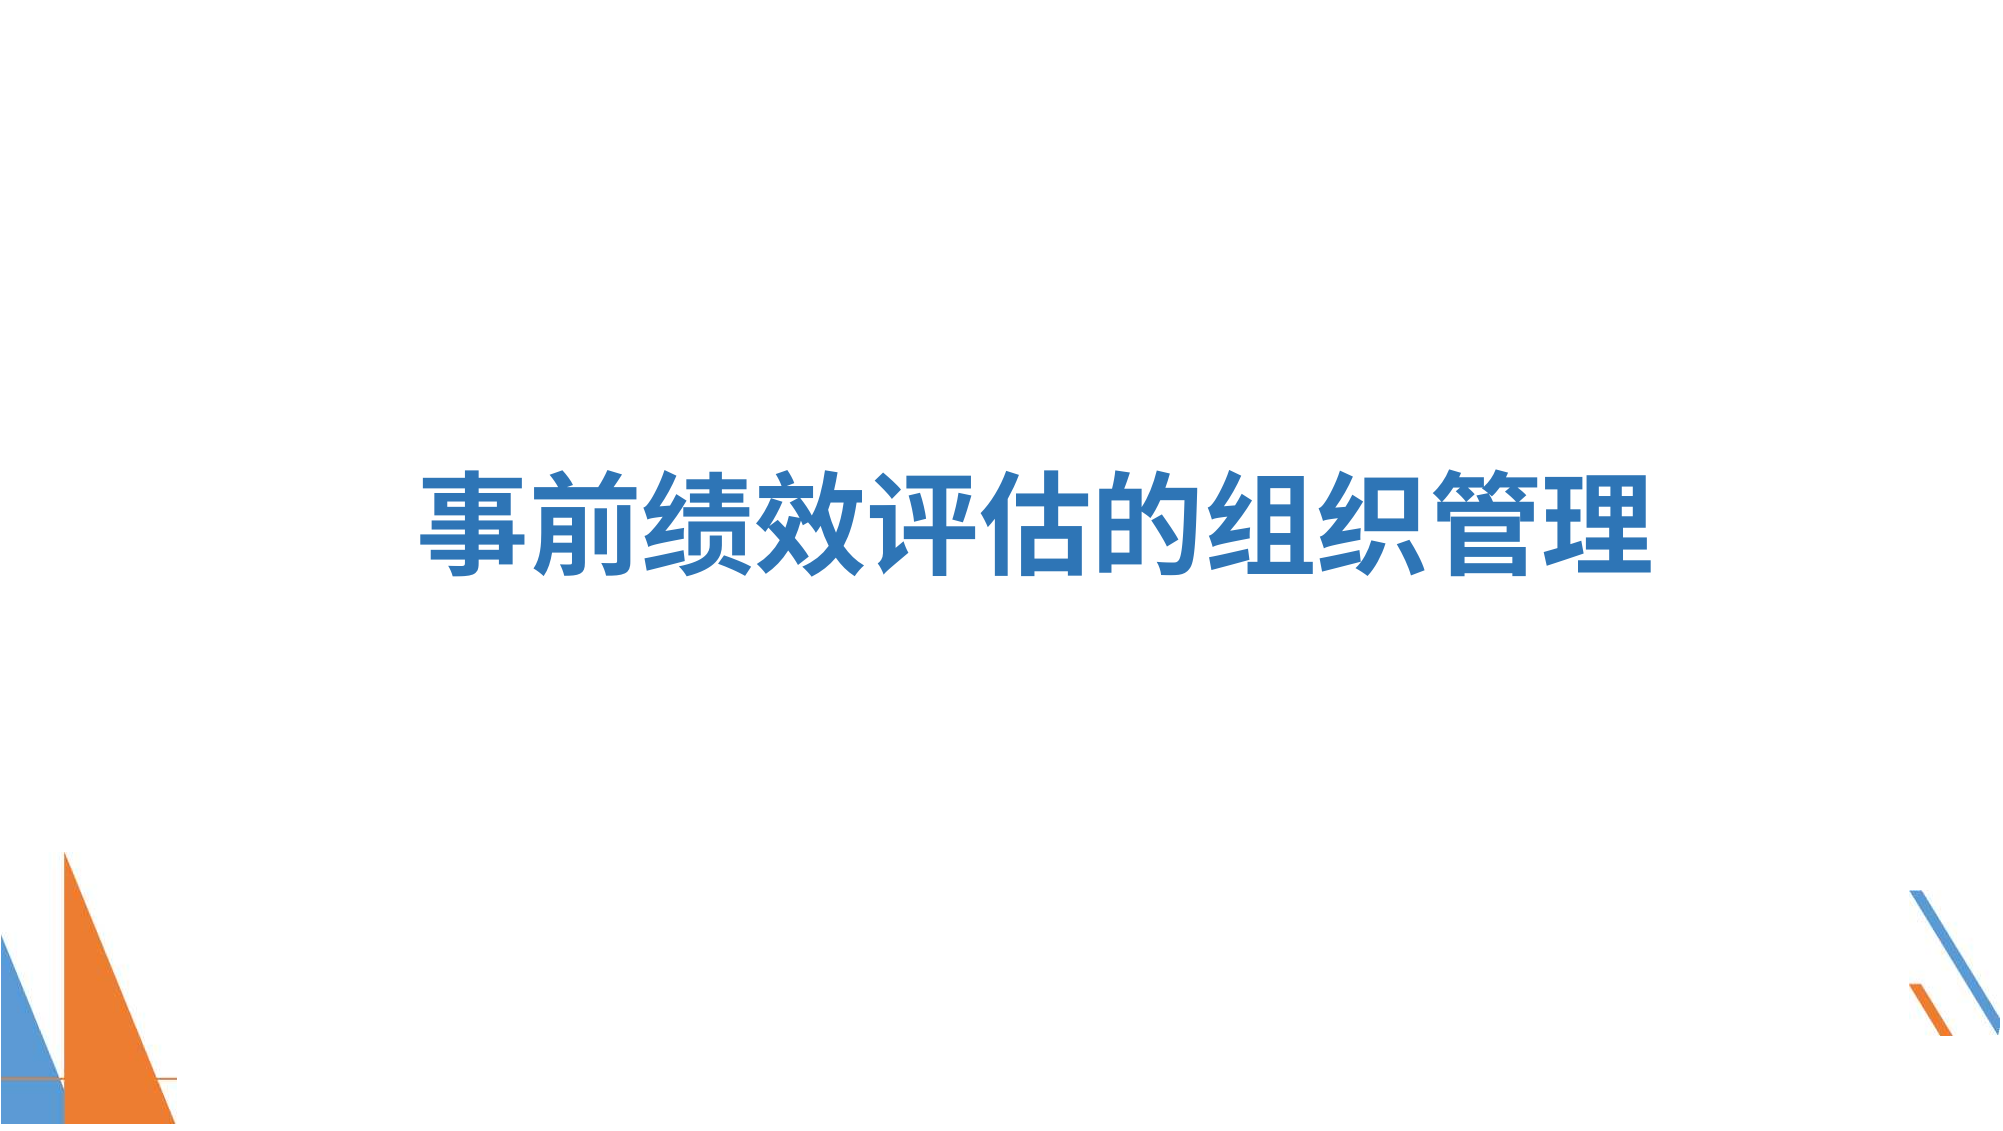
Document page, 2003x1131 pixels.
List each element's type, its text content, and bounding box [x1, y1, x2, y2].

picture [0, 852, 177, 1124]
picture [1908, 890, 2001, 1036]
text_box 事前绩效评估的组织管理 [166, 453, 1905, 572]
